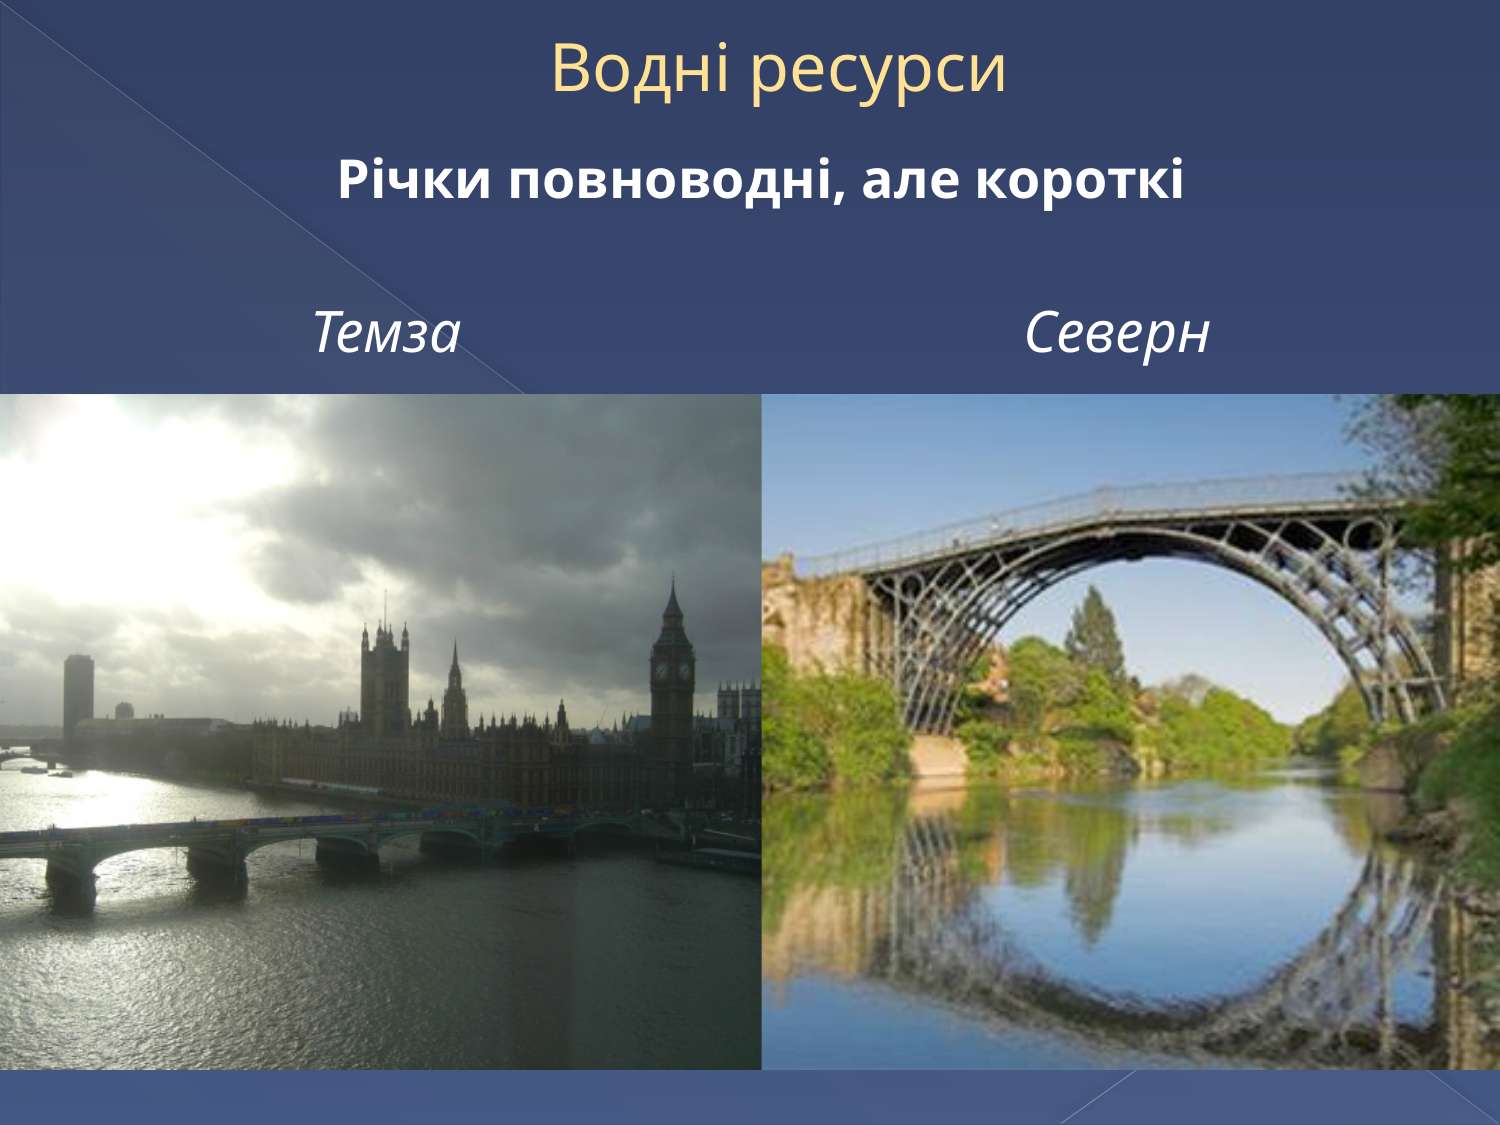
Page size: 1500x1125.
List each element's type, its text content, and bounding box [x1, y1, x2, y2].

list Річки повноводні, але короткі Темза Северн [32, 137, 1491, 374]
title Водні ресурси [64, 0, 1415, 130]
picture [0, 393, 1500, 1070]
